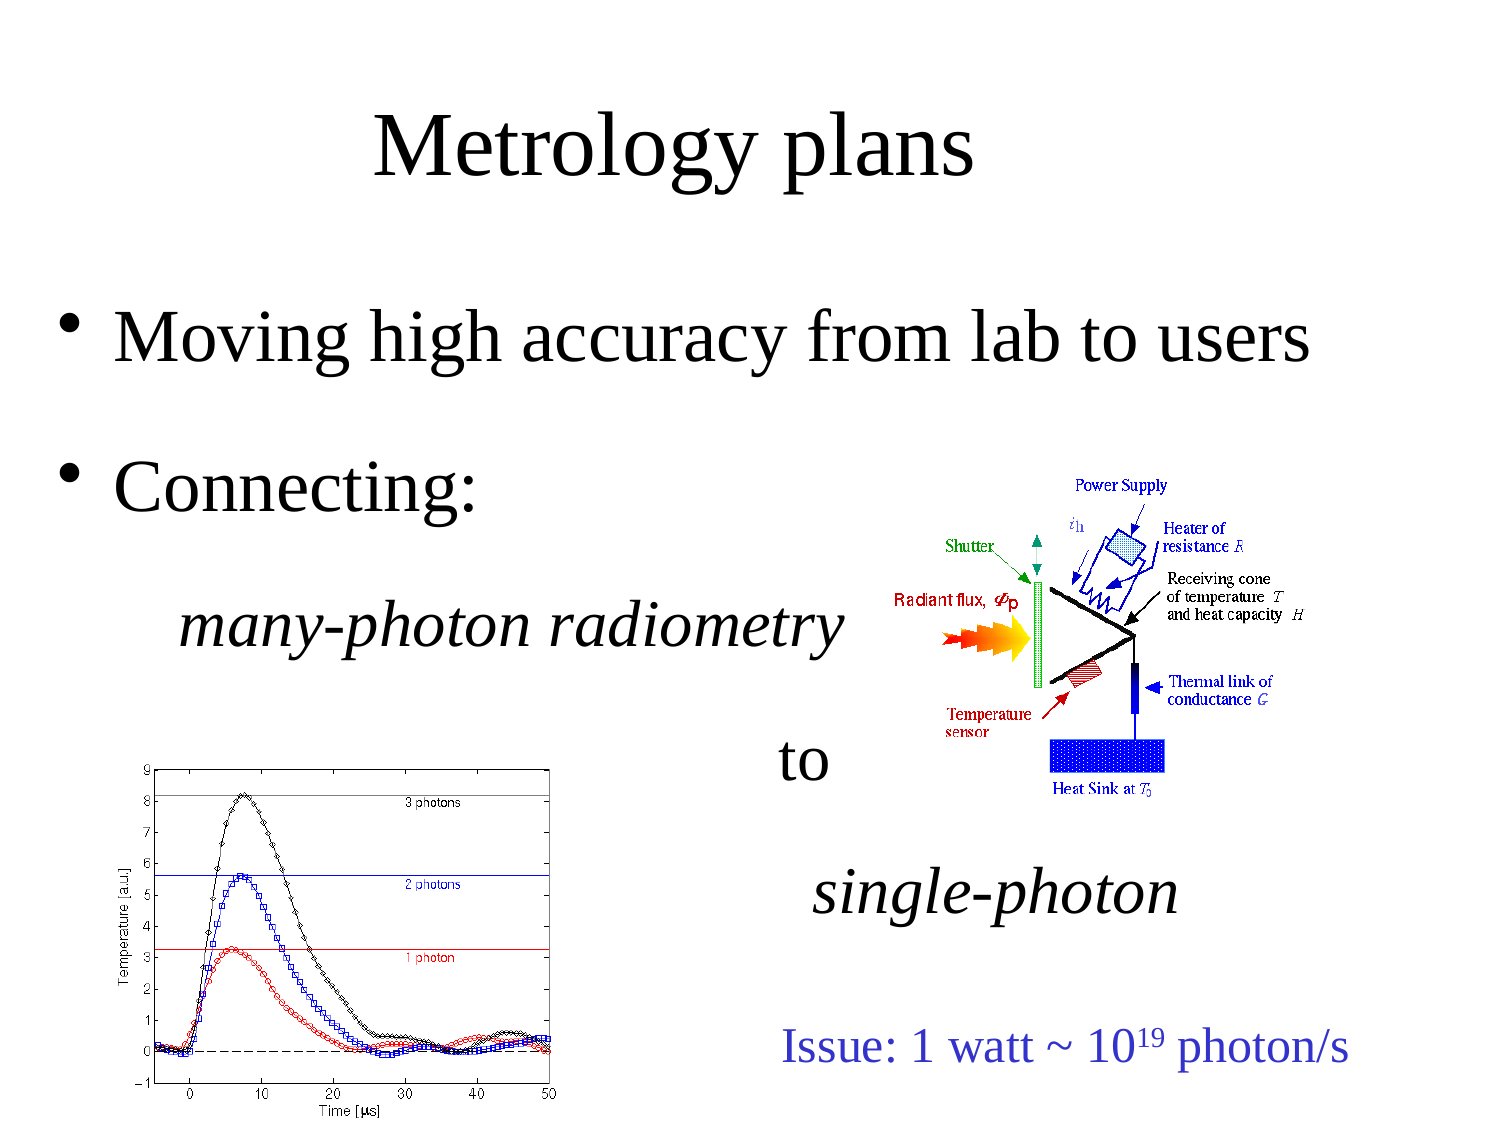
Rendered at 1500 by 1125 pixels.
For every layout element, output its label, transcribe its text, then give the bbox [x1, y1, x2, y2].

picture [885, 465, 1318, 817]
picture [87, 741, 598, 1125]
title Metrology plans [0, 45, 1350, 233]
list Moving high accuracy from lab to users Connecting: many-photon radiometry to single-photon radiometry [42, 234, 1393, 977]
text_box Issue: 1 watt ~ 1019 photon/s [766, 1005, 1366, 1080]
